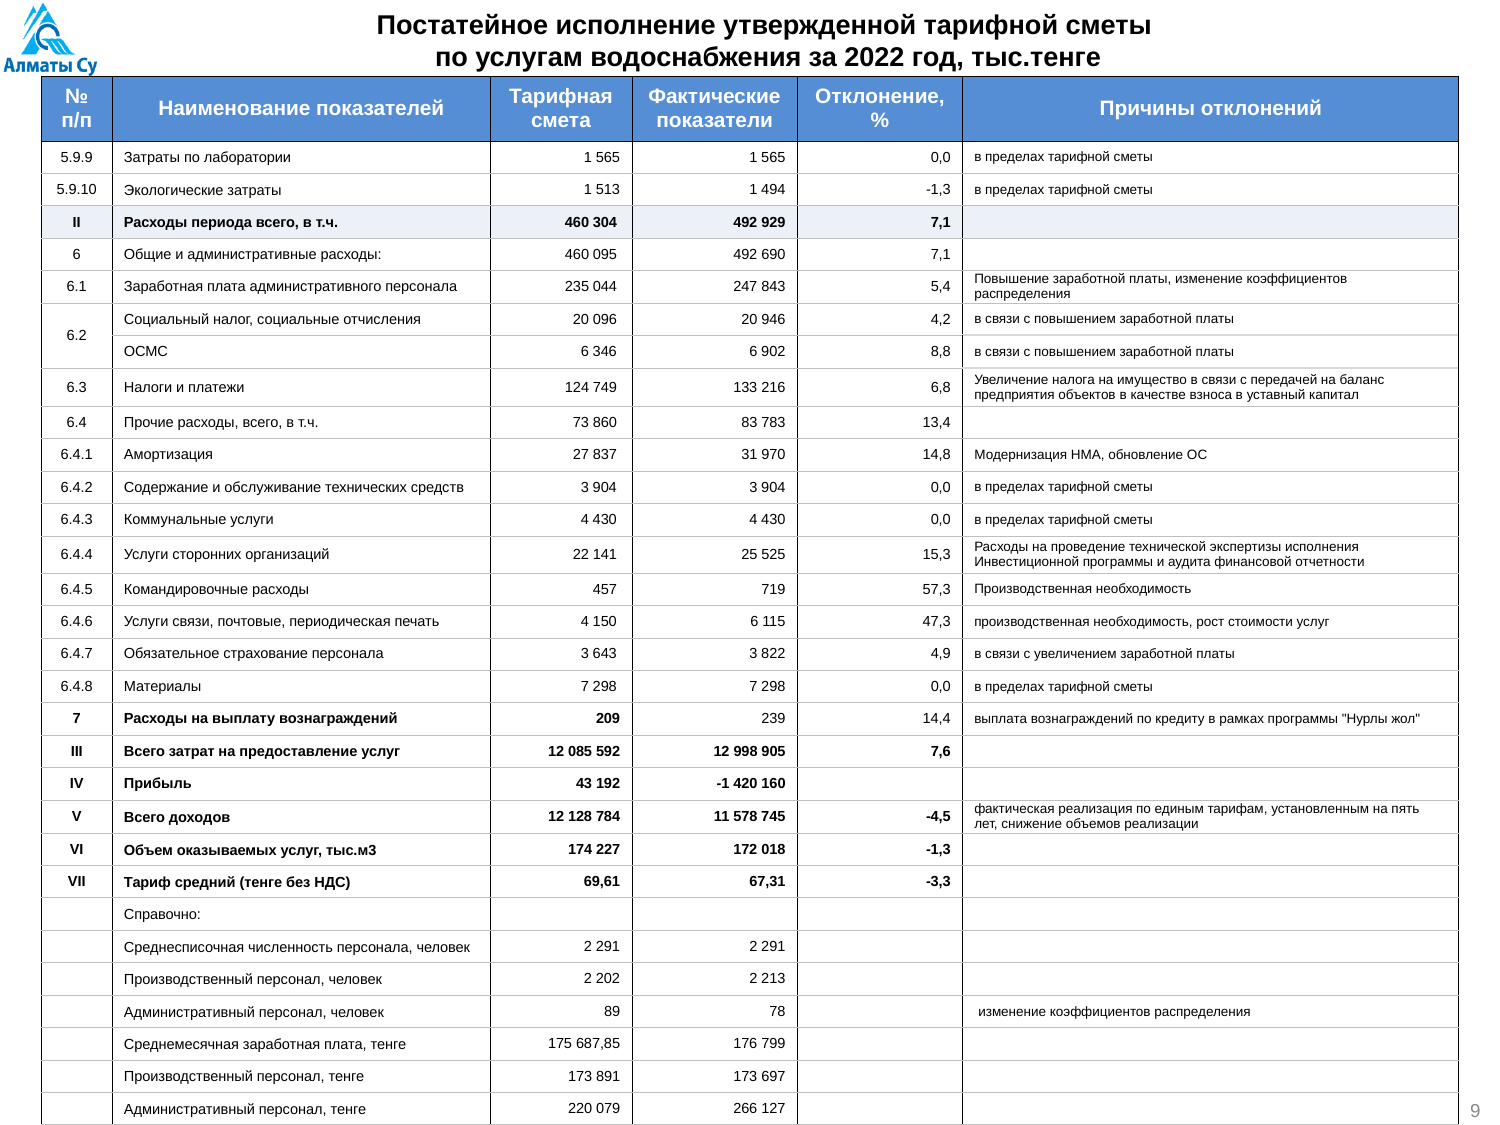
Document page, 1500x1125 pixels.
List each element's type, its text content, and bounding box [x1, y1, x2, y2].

table_cell Производственный персонал, тенге [113, 1061, 490, 1092]
table_cell Прибыль [113, 768, 490, 800]
table_cell 0,0 [798, 504, 962, 536]
table_cell 12 085 592 [491, 736, 632, 767]
table_cell 6.4.2 [42, 472, 112, 503]
table_header Фактические показатели [633, 77, 797, 141]
table_cell 12 998 905 [633, 736, 797, 767]
table_cell 174 227 [491, 834, 632, 865]
table_cell 4,2 [798, 304, 962, 335]
table_cell 209 [491, 703, 632, 735]
table_cell [42, 996, 112, 1027]
table_cell Амортизация [113, 439, 490, 471]
table_cell 22 141 [491, 537, 632, 573]
table_cell Общие и административные расходы: [113, 239, 490, 270]
picture [0, 0, 101, 76]
table_cell 89 [491, 996, 632, 1027]
table_cell Обязательное страхование персонала [113, 639, 490, 670]
table_cell 460 304 [491, 206, 632, 238]
table_cell Услуги связи, почтовые, периодическая печать [113, 606, 490, 638]
table_cell [963, 1028, 1458, 1060]
table_cell VI [42, 834, 112, 865]
table_cell 12 128 784 [491, 801, 632, 833]
table_cell 67,31 [633, 866, 797, 897]
table_cell 247 843 [633, 271, 797, 303]
table_cell 6.4.4 [42, 537, 112, 573]
table_cell 173 891 [491, 1061, 632, 1092]
table_cell Справочно: [113, 898, 490, 930]
table_cell 4,9 [798, 639, 962, 670]
table_cell 2 213 [633, 963, 797, 995]
table_cell 78 [633, 996, 797, 1027]
table_cell в пределах тарифной сметы [963, 174, 1458, 205]
table_cell [798, 931, 962, 962]
table_cell -1,3 [798, 834, 962, 865]
table_cell Затраты по лаборатории [113, 142, 490, 173]
table_cell Объем оказываемых услуг, тыс.м3 [113, 834, 490, 865]
table_cell 6.4.3 [42, 504, 112, 536]
table_cell 4 430 [491, 504, 632, 536]
table_cell 6.2 [42, 304, 112, 368]
table_cell 133 216 [633, 369, 797, 406]
table_cell 0,0 [798, 472, 962, 503]
table_cell [42, 1093, 112, 1124]
table_cell 719 [633, 574, 797, 605]
table_cell 57,3 [798, 574, 962, 605]
table_cell Производственная необходимость [963, 574, 1458, 605]
table_cell 6 902 [633, 336, 797, 368]
table_cell Всего доходов [113, 801, 490, 833]
table_cell 25 525 [633, 537, 797, 573]
table_cell 3 822 [633, 639, 797, 670]
table_cell 4 430 [633, 504, 797, 536]
table_cell 124 749 [491, 369, 632, 406]
table_cell [42, 963, 112, 995]
table_cell 11 578 745 [633, 801, 797, 833]
table_cell 7,1 [798, 239, 962, 270]
table_cell 14,4 [798, 703, 962, 735]
table_cell 3 643 [491, 639, 632, 670]
table_cell Командировочные расходы [113, 574, 490, 605]
table_cell 6.4 [42, 407, 112, 438]
table_cell [798, 898, 962, 930]
table_cell [798, 963, 962, 995]
table_cell -3,3 [798, 866, 962, 897]
table_cell [963, 736, 1458, 767]
table_cell 69,61 [491, 866, 632, 897]
table_cell Расходы на проведение технической экспертизы исполнения Инвестиционной программы и аудита финансовой отчетности [963, 537, 1458, 573]
table_cell 6 [42, 239, 112, 270]
table_cell 7 [42, 703, 112, 735]
table_cell V [42, 801, 112, 833]
table_cell 7 298 [491, 671, 632, 702]
table_cell изменение коэффициентов распределения [963, 996, 1458, 1027]
table_cell Административный персонал, тенге [113, 1093, 490, 1124]
table_cell Тариф средний (тенге без НДС) [113, 866, 490, 897]
table_cell [798, 1028, 962, 1060]
table_cell [633, 898, 797, 930]
table_cell выплата вознаграждений по кредиту в рамках программы "Нурлы жол" [963, 703, 1458, 735]
table_cell в пределах тарифной сметы [963, 142, 1458, 173]
table_cell Материалы [113, 671, 490, 702]
table_cell [42, 898, 112, 930]
table_cell ОСМС [113, 336, 490, 368]
table_cell [963, 239, 1458, 270]
table_cell 6.3 [42, 369, 112, 406]
table_cell Всего затрат на предоставление услуг [113, 736, 490, 767]
table_cell 220 079 [491, 1093, 632, 1124]
table_cell 6.4.7 [42, 639, 112, 670]
table_header Причины отклонений [963, 77, 1458, 141]
table_header № п/п [42, 77, 112, 141]
table_cell 73 860 [491, 407, 632, 438]
table_cell 13,4 [798, 407, 962, 438]
table_cell 7 298 [633, 671, 797, 702]
table_cell Увеличение налога на имущество в связи с передачей на баланс предприятия объектов в качестве взноса в уставный капитал [963, 369, 1458, 406]
table_cell Среднемесячная заработная плата, тенге [113, 1028, 490, 1060]
table_header Наименование показателей [113, 77, 490, 141]
table_cell 176 799 [633, 1028, 797, 1060]
table_cell 31 970 [633, 439, 797, 471]
table_cell [798, 768, 962, 800]
table_cell Социальный налог, социальные отчисления [113, 304, 490, 335]
table_cell II [42, 206, 112, 238]
table_cell 235 044 [491, 271, 632, 303]
table_cell 2 202 [491, 963, 632, 995]
slide_number 9 [1183, 1095, 1496, 1125]
table_cell Среднесписочная численность персонала, человек [113, 931, 490, 962]
table_cell [42, 1061, 112, 1092]
table_cell -4,5 [798, 801, 962, 833]
table_cell Содержание и обслуживание технических средств [113, 472, 490, 503]
table_cell [798, 1093, 962, 1124]
table_cell 5,4 [798, 271, 962, 303]
table_cell 239 [633, 703, 797, 735]
table_cell в пределах тарифной сметы [963, 671, 1458, 702]
table_cell [963, 834, 1458, 865]
table_cell [491, 898, 632, 930]
table_cell 20 096 [491, 304, 632, 335]
table_cell [963, 407, 1458, 438]
table_cell 2 291 [491, 931, 632, 962]
table_cell 457 [491, 574, 632, 605]
table_cell [798, 996, 962, 1027]
table_header Отклонение, % [798, 77, 962, 141]
table_cell 175 687,85 [491, 1028, 632, 1060]
table_cell Заработная плата административного персонала [113, 271, 490, 303]
table_cell 43 192 [491, 768, 632, 800]
table_cell 83 783 [633, 407, 797, 438]
table_cell 7,1 [798, 206, 962, 238]
table_cell [963, 1093, 1458, 1124]
table_cell [963, 866, 1458, 897]
table_cell 172 018 [633, 834, 797, 865]
table_cell в пределах тарифной сметы [963, 472, 1458, 503]
table_cell 0,0 [798, 142, 962, 173]
table_cell 2 291 [633, 931, 797, 962]
table_cell 6.4.5 [42, 574, 112, 605]
table_cell в связи с повышением заработной платы [963, 304, 1458, 334]
table_cell Расходы на выплату вознаграждений [113, 703, 490, 735]
table_cell Коммунальные услуги [113, 504, 490, 536]
table_cell Модернизация НМА, обновление ОС [963, 439, 1458, 471]
table_cell 266 127 [633, 1093, 797, 1124]
table_cell Налоги и платежи [113, 369, 490, 406]
table_cell 173 697 [633, 1061, 797, 1092]
table_header Тарифная смета [491, 77, 632, 141]
table_cell 14,8 [798, 439, 962, 471]
table_cell 6 115 [633, 606, 797, 638]
table_cell Расходы периода всего, в т.ч. [113, 206, 490, 238]
table_cell 6.4.6 [42, 606, 112, 638]
table_cell 5.9.10 [42, 174, 112, 205]
table_cell Прочие расходы, всего, в т.ч. [113, 407, 490, 438]
table_cell 15,3 [798, 537, 962, 573]
table_cell 27 837 [491, 439, 632, 471]
text_box Постатейное исполнение утвержденной тарифной сметы по услугам водоснабжения за 2022 год, тыс.тенге [147, 0, 1388, 76]
table_cell III [42, 736, 112, 767]
table_cell 4 150 [491, 606, 632, 638]
table_cell IV [42, 768, 112, 800]
table_cell 1 494 [633, 174, 797, 205]
table_cell -1 420 160 [633, 768, 797, 800]
table_cell фактическая реализация по единым тарифам, установленным на пять лет, снижение объемов реализации [963, 801, 1458, 833]
table_cell [42, 931, 112, 962]
table_cell Производственный персонал, человек [113, 963, 490, 995]
table_cell Повышение заработной платы, изменение коэффициентов распределения [963, 271, 1458, 303]
table_cell Услуги сторонних организаций [113, 537, 490, 573]
table_cell -1,3 [798, 174, 962, 205]
table_cell [963, 1061, 1458, 1092]
table_cell [963, 963, 1458, 995]
table_cell в пределах тарифной сметы [963, 504, 1458, 536]
table_cell 6 346 [491, 336, 632, 368]
table_cell [798, 1061, 962, 1092]
table_cell 6,8 [798, 369, 962, 406]
table_cell 6.1 [42, 271, 112, 303]
table_cell 3 904 [633, 472, 797, 503]
table_cell 8,8 [798, 336, 962, 368]
table_cell 5.9.9 [42, 142, 112, 173]
table_cell 6.4.1 [42, 439, 112, 471]
table_cell 1 565 [491, 142, 632, 173]
table_cell 47,3 [798, 606, 962, 638]
table_cell Экологические затраты [113, 174, 490, 205]
table_cell [963, 206, 1458, 238]
table_cell 492 690 [633, 239, 797, 270]
table_cell [42, 1028, 112, 1060]
table_cell VII [42, 866, 112, 897]
table_cell в связи с увеличением заработной платы [963, 639, 1458, 670]
table_cell [963, 898, 1458, 930]
table_cell 6.4.8 [42, 671, 112, 702]
table_cell 20 946 [633, 304, 797, 335]
table_cell 460 095 [491, 239, 632, 270]
table_cell [963, 768, 1458, 800]
table_cell 1 513 [491, 174, 632, 205]
table_cell в связи с повышением заработной платы [963, 336, 1458, 367]
table_cell 1 565 [633, 142, 797, 173]
table_cell производственная необходимость, рост стоимости услуг [963, 606, 1458, 638]
table_cell 0,0 [798, 671, 962, 702]
table_cell [963, 931, 1458, 962]
table_cell 7,6 [798, 736, 962, 767]
table_cell 492 929 [633, 206, 797, 238]
table_cell Административный персонал, человек [113, 996, 490, 1027]
table_cell 3 904 [491, 472, 632, 503]
